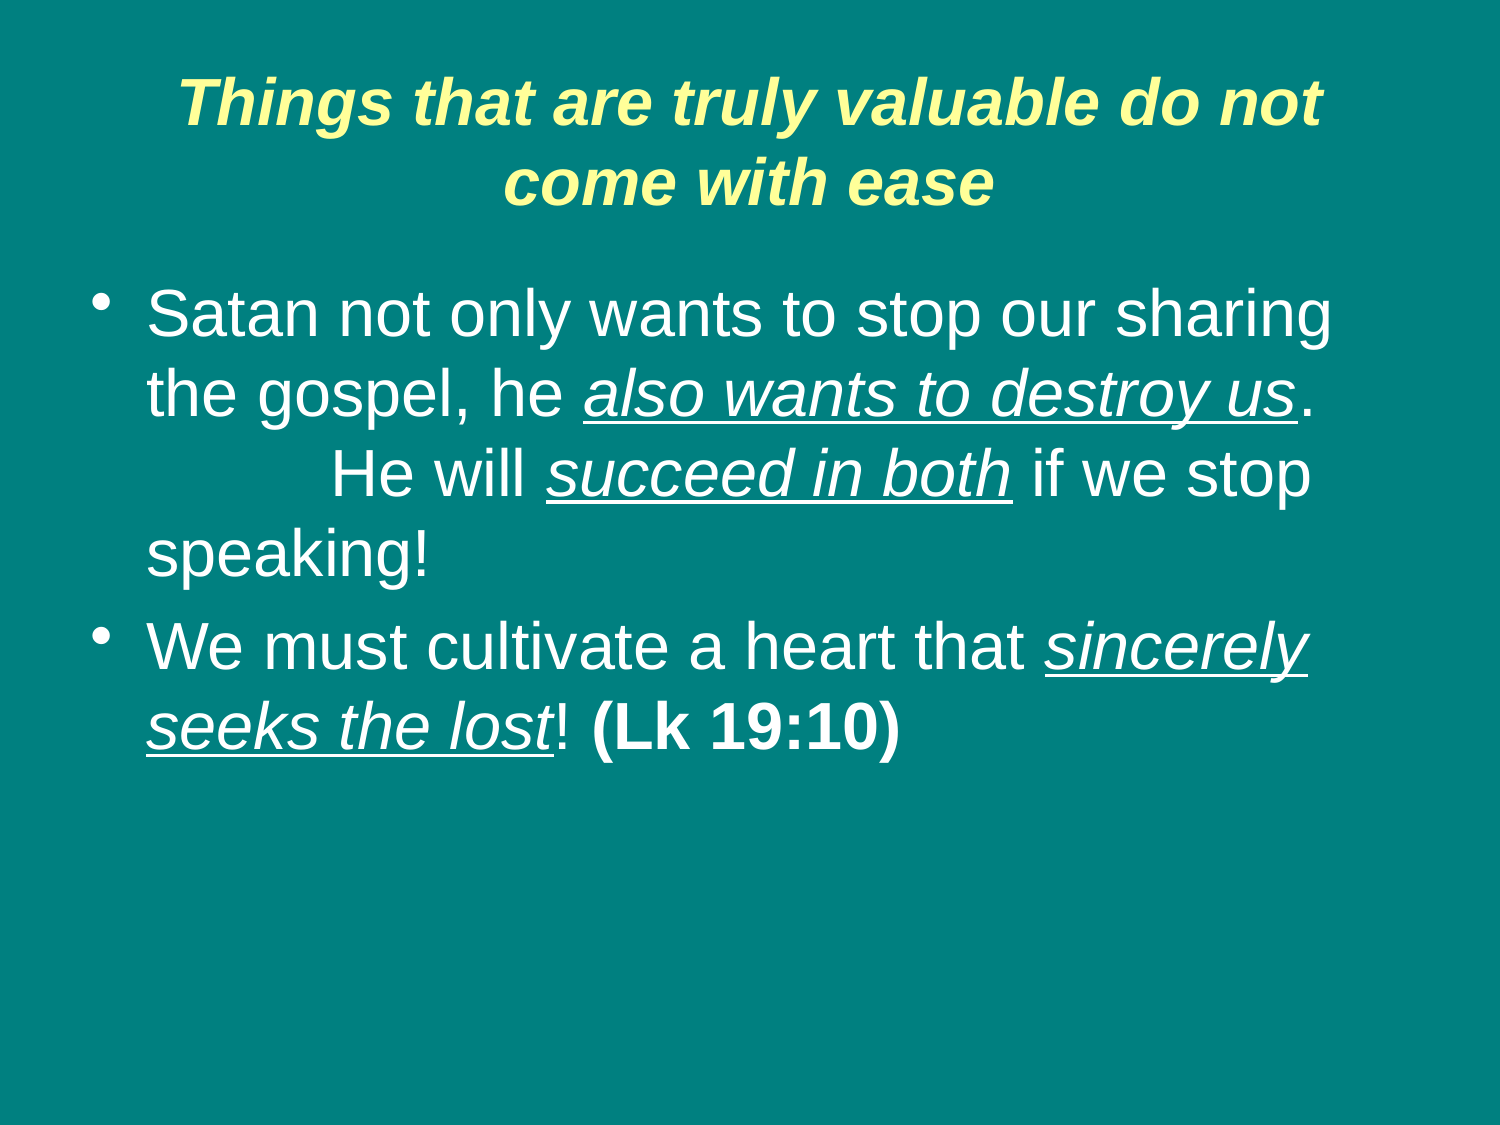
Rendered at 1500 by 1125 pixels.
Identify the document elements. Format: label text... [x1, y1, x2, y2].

title Things that are truly valuable do not come with ease [75, 45, 1425, 233]
list Satan not only wants to stop our sharing the gospel, he also wants to destroy us. He will succeed in both if we stop speaking! We must cultivate a heart that sincerely seeks the lost! (Lk 19:10) [75, 262, 1425, 1005]
